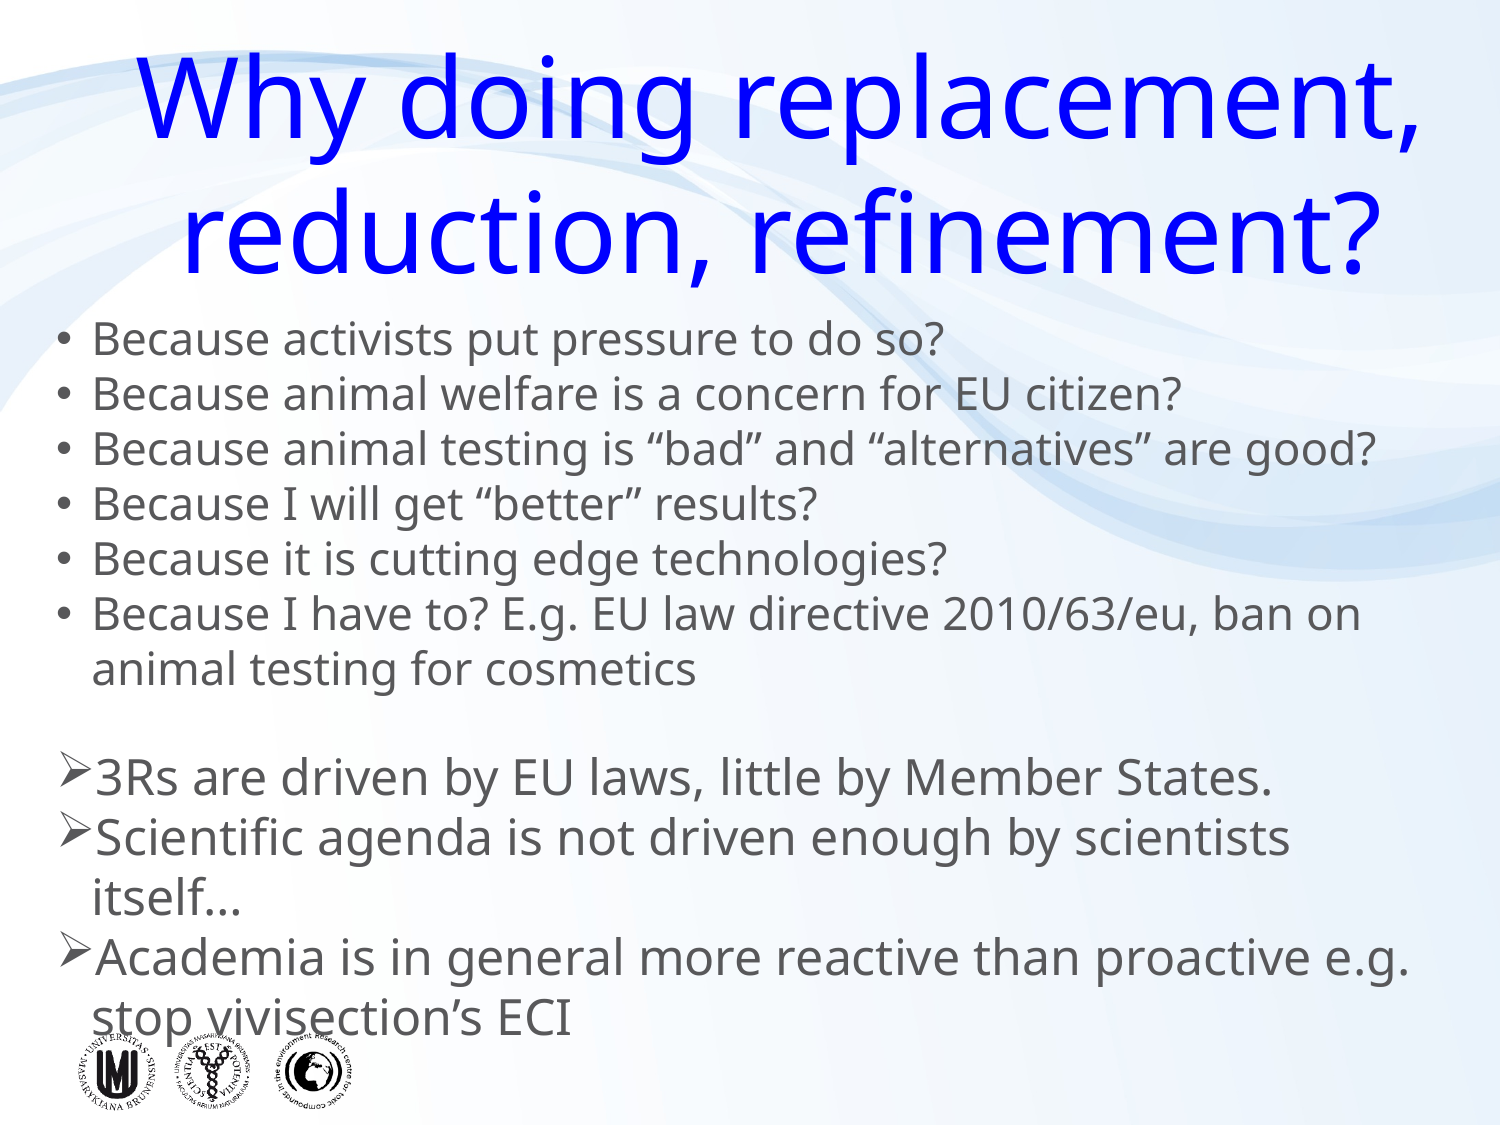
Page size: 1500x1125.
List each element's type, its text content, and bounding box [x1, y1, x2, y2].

text_box 3Rs are driven by EU laws, little by Member States. Scientific agenda is not driven enough by scientists itself… Academia is in general more reactive than proactive e.g. stop vivisection’s ECI [41, 678, 1459, 1114]
picture [0, 0, 1500, 1125]
text_box Why doing replacement, reduction, refinement? [41, 19, 1500, 304]
text_box Because activists put pressure to do so? Because animal welfare is a concern for EU citizen? Because animal testing is “bad” and “alternatives” are good? Because I will get “better” results? Because it is cutting edge technologies? Because I have to? E.g. EU law directive 2010/63/eu, ban on animal testing for cosmetics [41, 302, 1483, 703]
